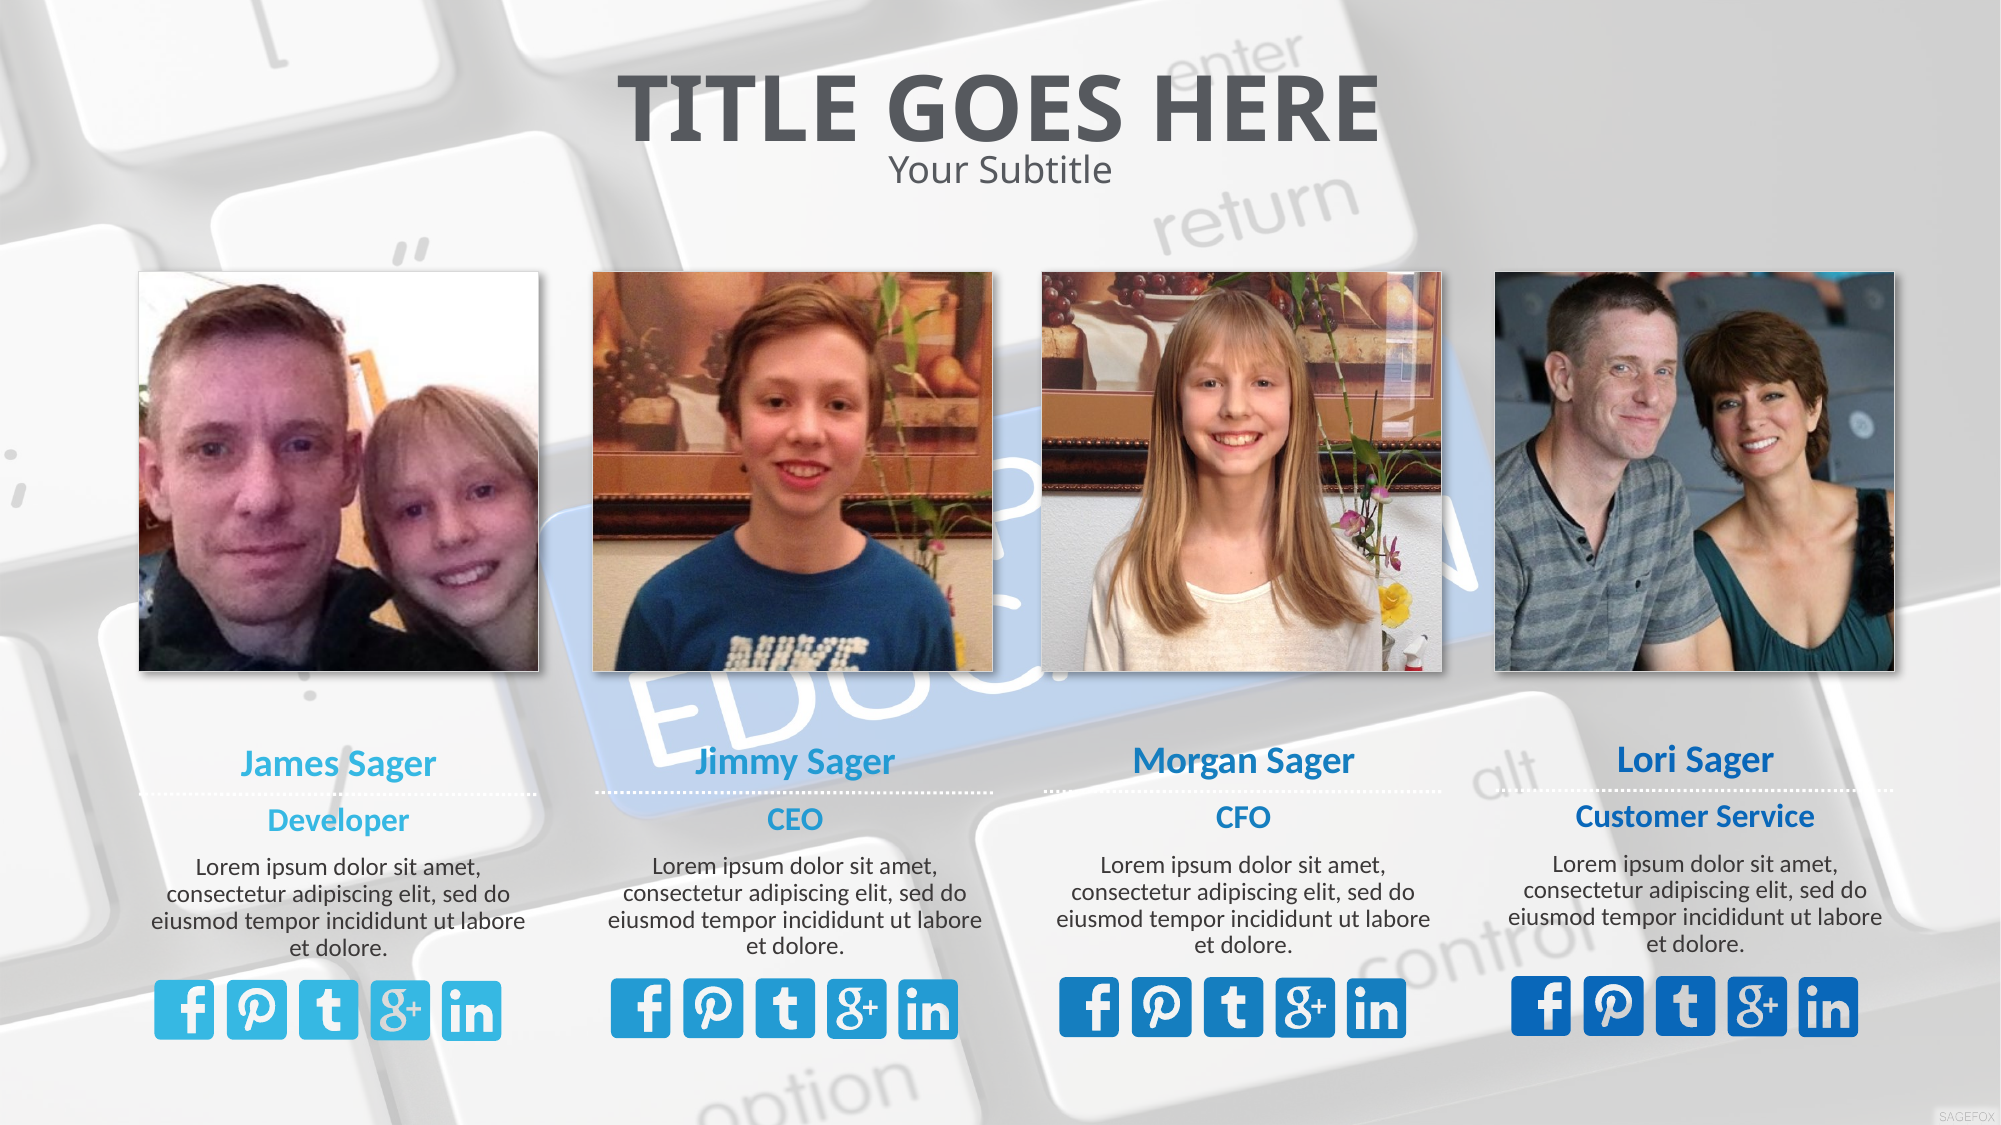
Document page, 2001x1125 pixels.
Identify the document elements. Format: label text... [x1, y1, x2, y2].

text_box James Sager [163, 742, 514, 785]
text_box Lorem ipsum dolor sit amet, consectetur adipiscing elit, sed do eiusmod tempor incididunt ut labore et dolore. [595, 852, 996, 966]
text_box Morgan Sager [1068, 739, 1419, 782]
text_box CFO [1068, 797, 1419, 840]
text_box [610, 978, 958, 1040]
text_box [1494, 271, 1896, 673]
text_box Customer Service [1520, 796, 1871, 839]
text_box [1511, 976, 1859, 1038]
text_box Lorem ipsum dolor sit amet, consectetur adipiscing elit, sed do eiusmod tempor incididunt ut labore et dolore. [138, 854, 539, 968]
text_box [138, 270, 540, 672]
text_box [1059, 977, 1407, 1039]
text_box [154, 979, 502, 1041]
text_box CEO [620, 798, 971, 841]
text_box Lorem ipsum dolor sit amet, consectetur adipiscing elit, sed do eiusmod tempor incididunt ut labore et dolore. [1043, 851, 1444, 965]
text_box [1040, 270, 1442, 672]
text_box [591, 270, 993, 672]
text_box Jimmy Sager [620, 740, 971, 784]
text_box Lori Sager [1520, 738, 1871, 781]
text_box Lorem ipsum dolor sit amet, consectetur adipiscing elit, sed do eiusmod tempor incididunt ut labore et dolore. [1495, 850, 1896, 964]
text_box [548, 42, 1452, 199]
text_box Developer [163, 799, 514, 842]
